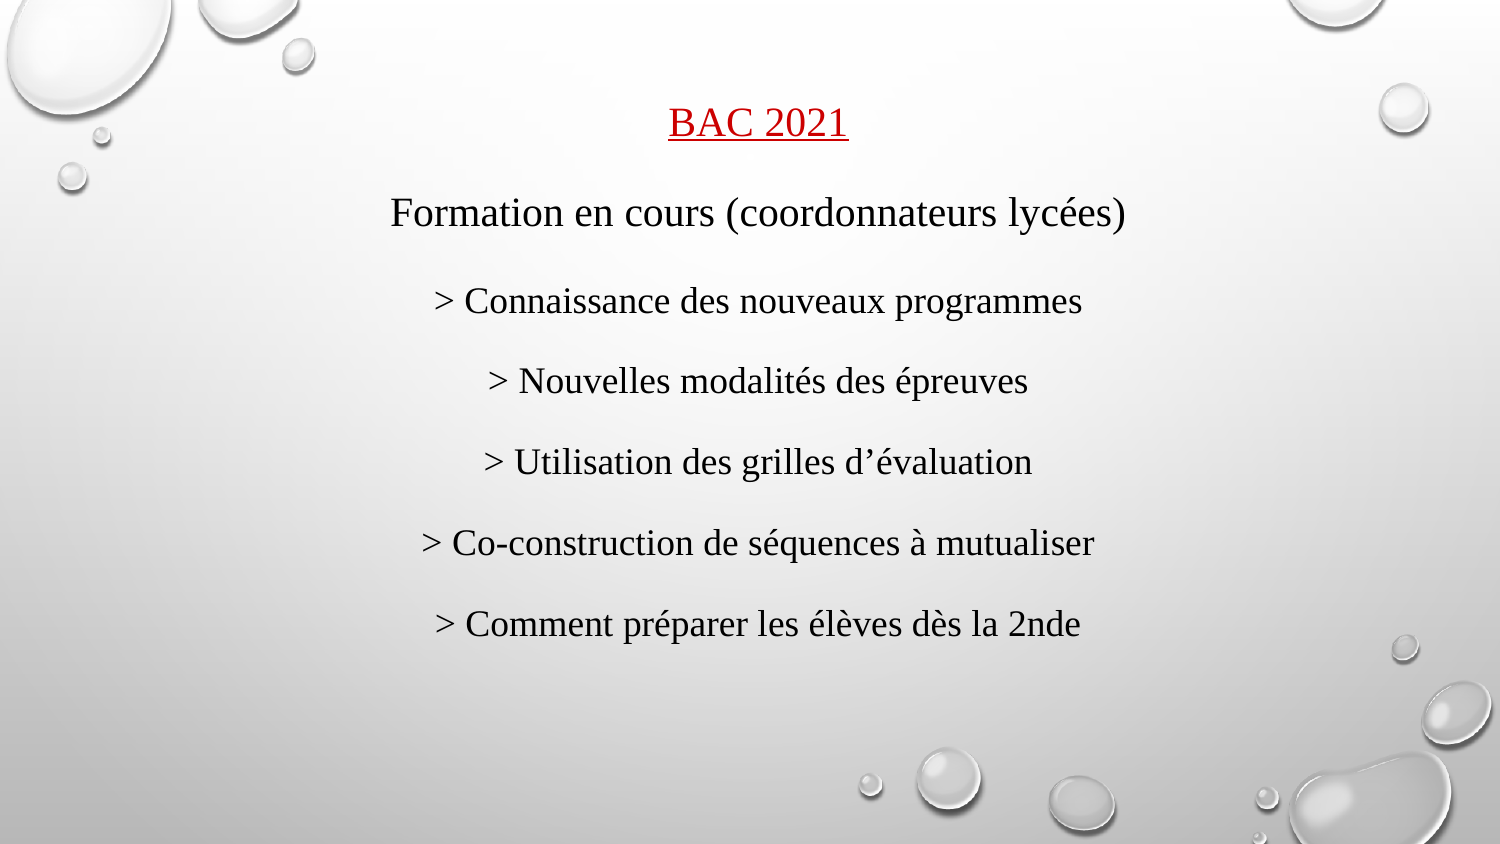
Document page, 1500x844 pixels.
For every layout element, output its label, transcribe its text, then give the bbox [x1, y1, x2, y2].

title BAC 2021 Formation en cours (coordonnateurs lycées) > Connaissance des nouveaux programmes > Nouvelles modalités des épreuves > Utilisation des grilles d’évaluation > Co-construction de séquences à mutualiser > Comment préparer les élèves dès la 2nde [145, 79, 1372, 739]
picture [0, 0, 1500, 844]
